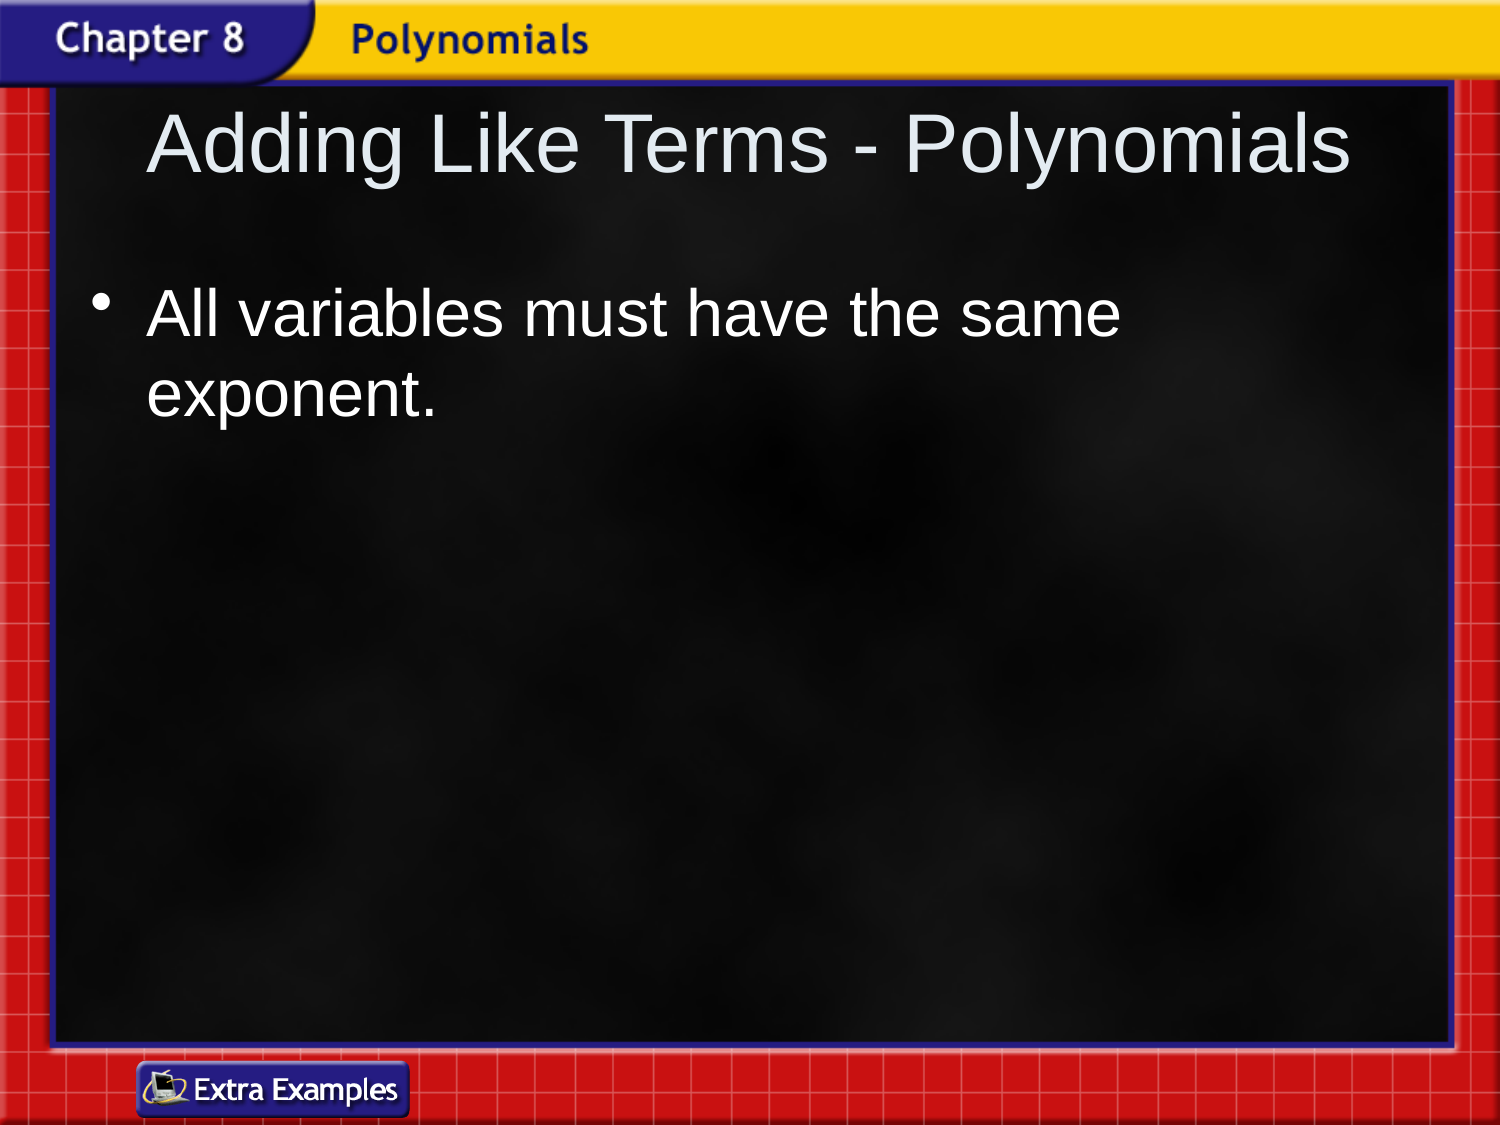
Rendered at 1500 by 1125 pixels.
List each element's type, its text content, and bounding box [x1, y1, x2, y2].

title Adding Like Terms - Polynomials [74, 44, 1426, 233]
picture [0, 0, 1500, 1125]
list All variables must have the same exponent. [74, 262, 1426, 1006]
